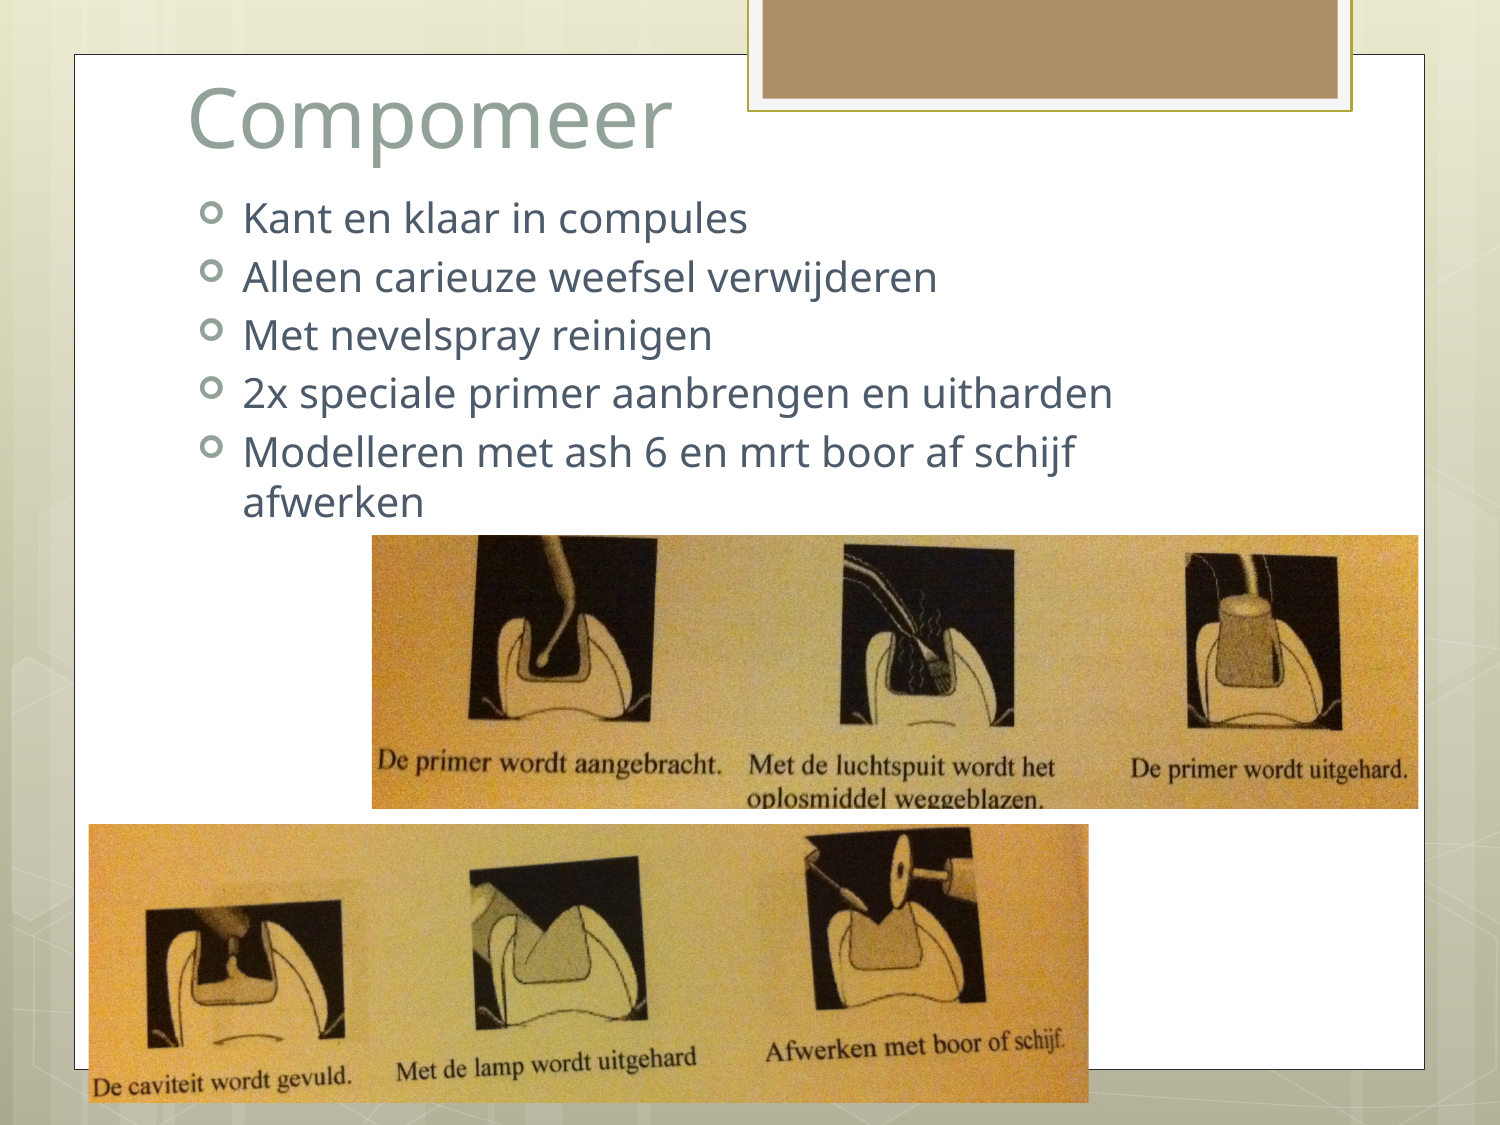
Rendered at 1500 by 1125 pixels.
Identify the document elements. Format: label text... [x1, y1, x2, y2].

title Compomeer [171, 30, 1324, 173]
list Kant en klaar in compules Alleen carieuze weefsel verwijderen Met nevelspray reinigen 2x speciale primer aanbrengen en uitharden Modelleren met ash 6 en mrt boor af schijf afwerken [171, 184, 1283, 957]
picture [88, 824, 1089, 1103]
picture [371, 535, 1419, 809]
